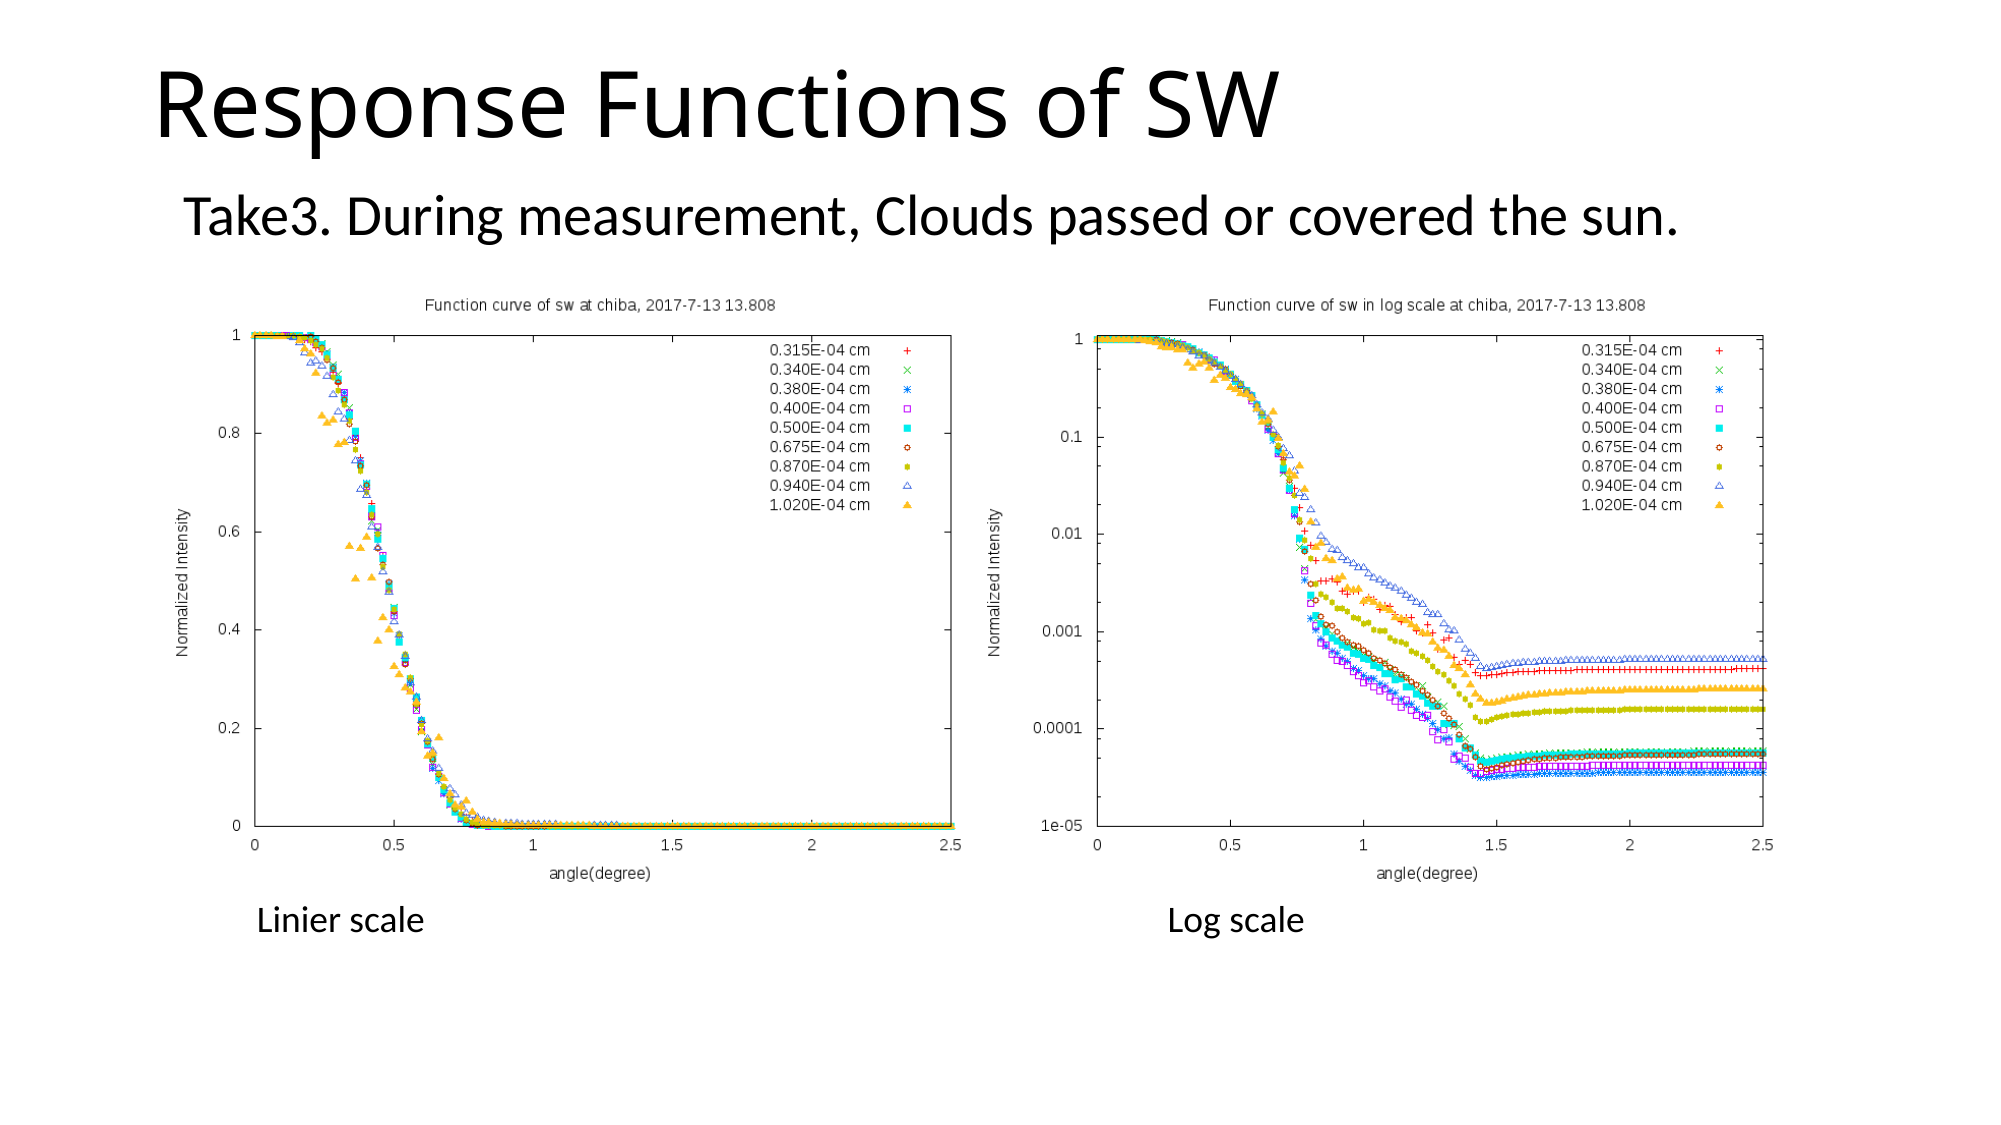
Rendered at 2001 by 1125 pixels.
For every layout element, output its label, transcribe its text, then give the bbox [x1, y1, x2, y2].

title Response Functions of SW [137, 32, 1863, 183]
text_box Log scale [1152, 888, 1320, 947]
picture [169, 277, 1795, 888]
text_box Take3. During measurement, Clouds passed or covered the sun. [169, 169, 1779, 255]
text_box Linier scale [242, 888, 441, 947]
